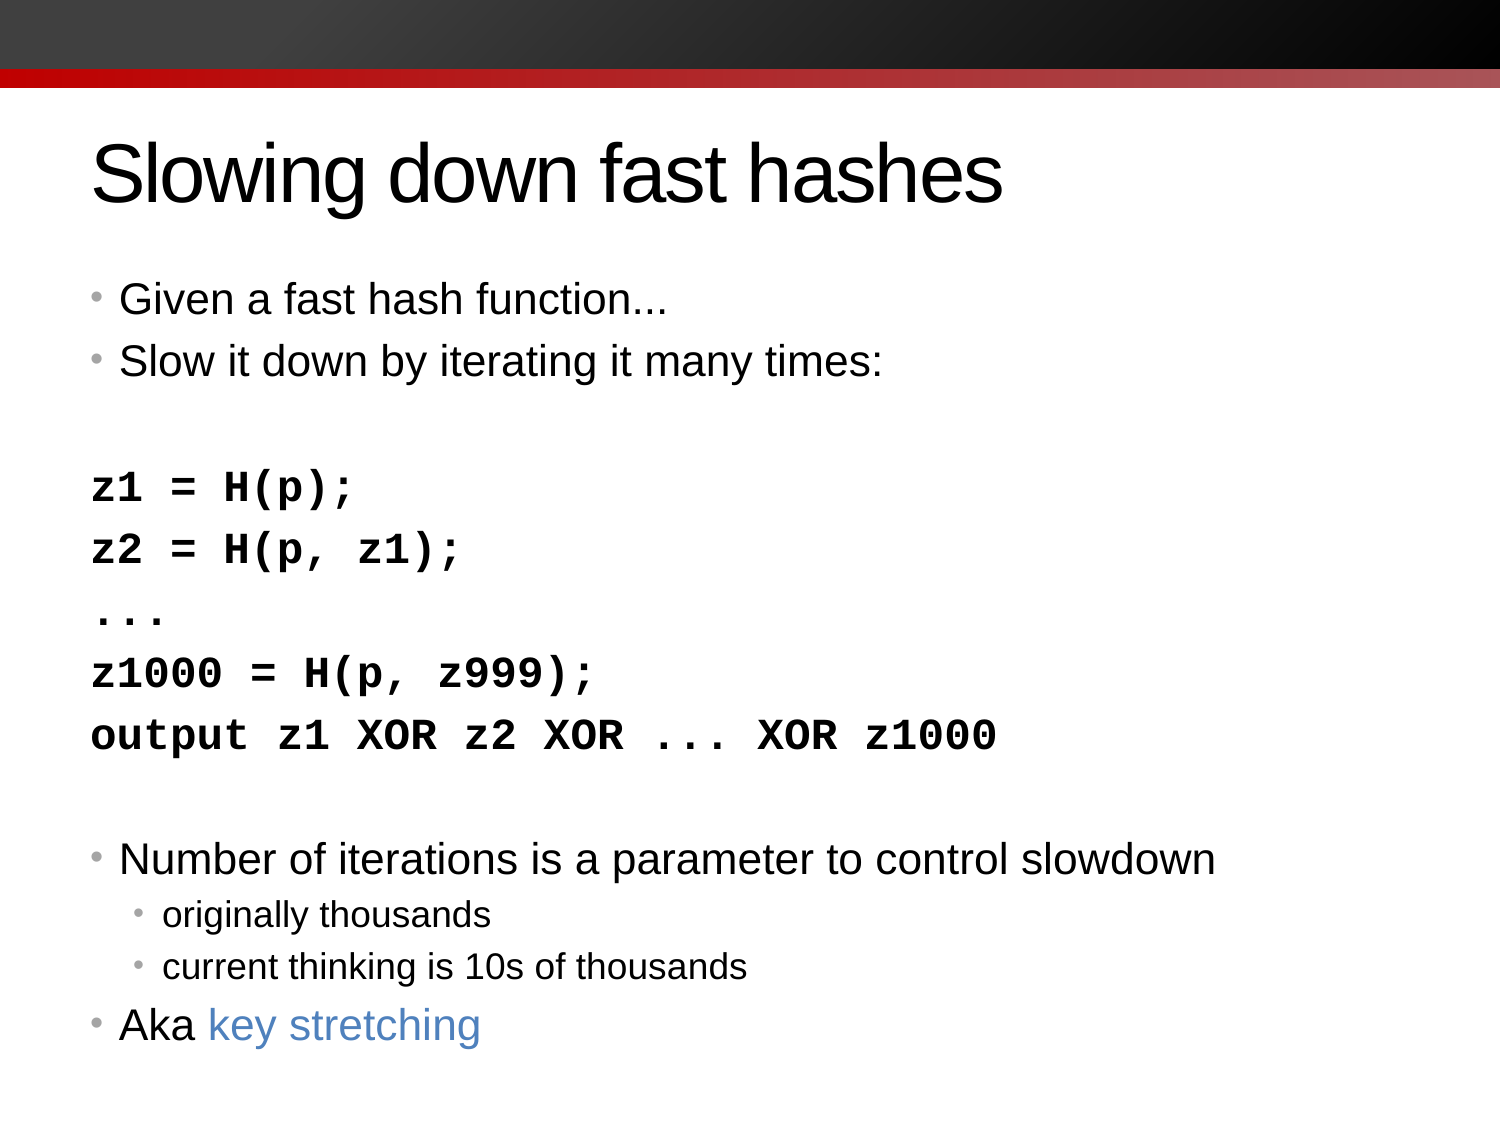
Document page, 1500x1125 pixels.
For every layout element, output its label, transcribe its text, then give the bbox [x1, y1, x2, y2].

list Given a fast hash function... Slow it down by iterating it many times: z1 = H(p); z2 = H(p, z1); ... z1000 = H(p, z999); output z1 XOR z2 XOR ... XOR z1000 Number of iterations is a parameter to control slowdown originally thousands current thinking is 10s of thousands Aka key stretching [75, 262, 1425, 1063]
title Slowing down fast hashes [75, 87, 1425, 250]
